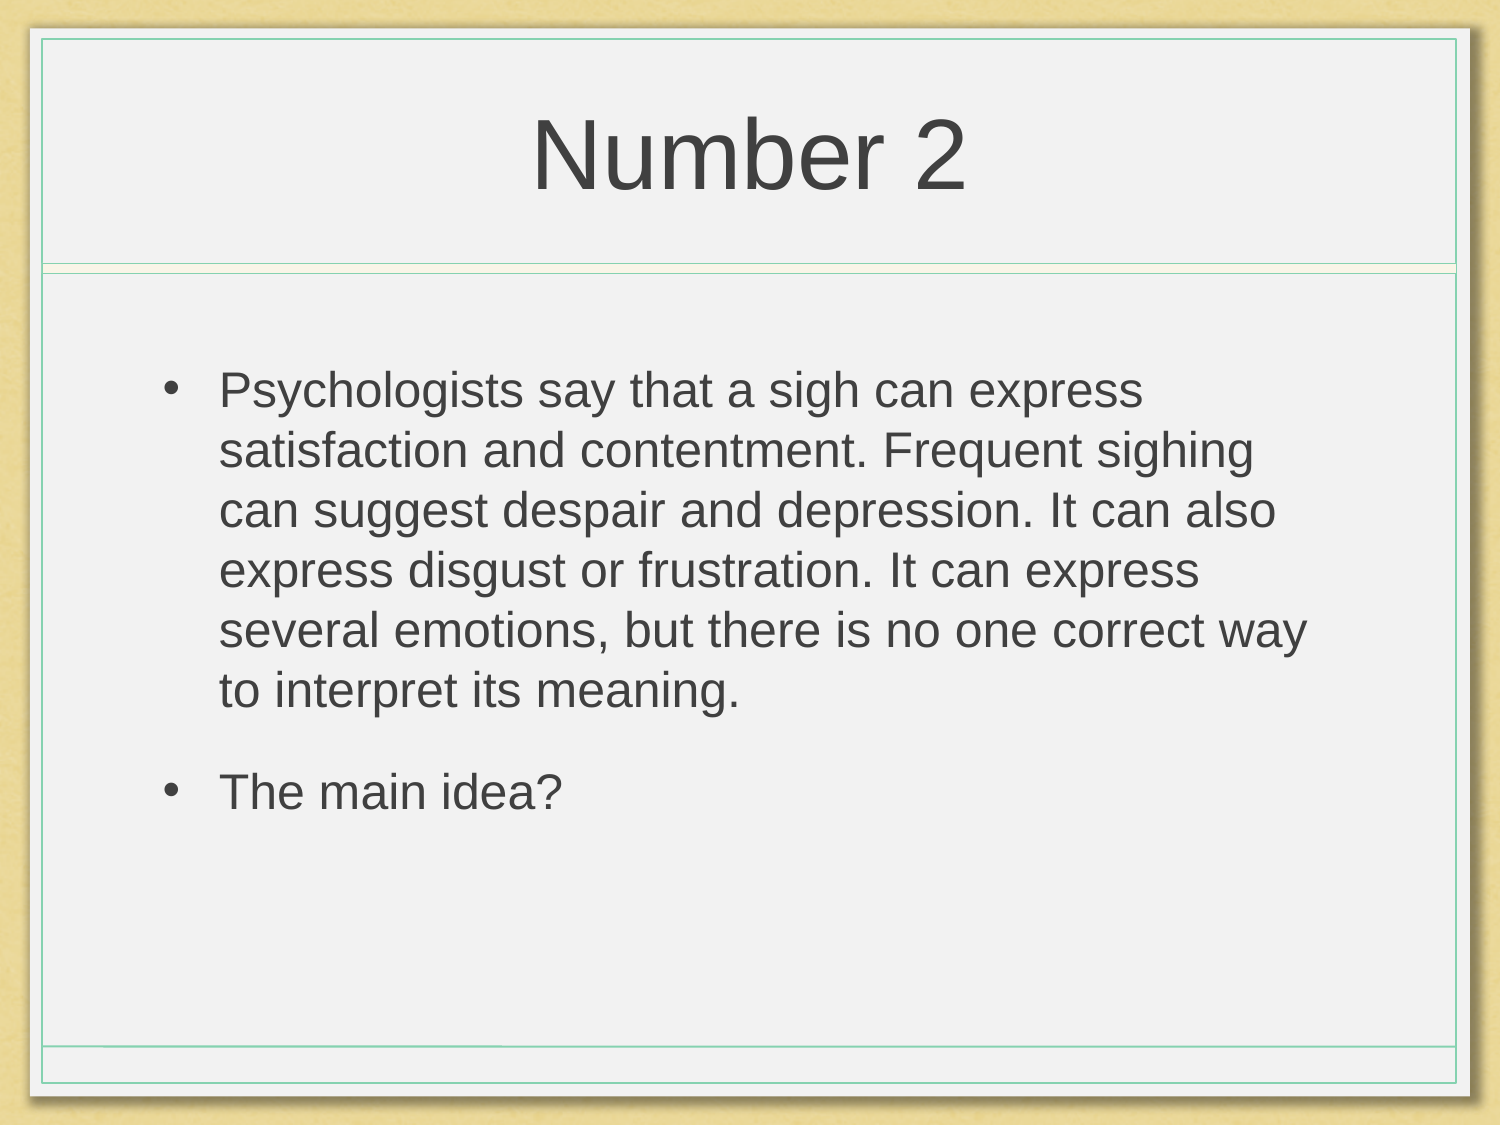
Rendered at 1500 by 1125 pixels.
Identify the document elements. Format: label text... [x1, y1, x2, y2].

title Number 2 [147, 40, 1353, 260]
list Psychologists say that a sigh can express satisfaction and contentment. Frequent sighing can suggest despair and depression. It can also express disgust or frustration. It can express several emotions, but there is no one correct way to interpret its meaning. The main idea? [147, 350, 1353, 995]
